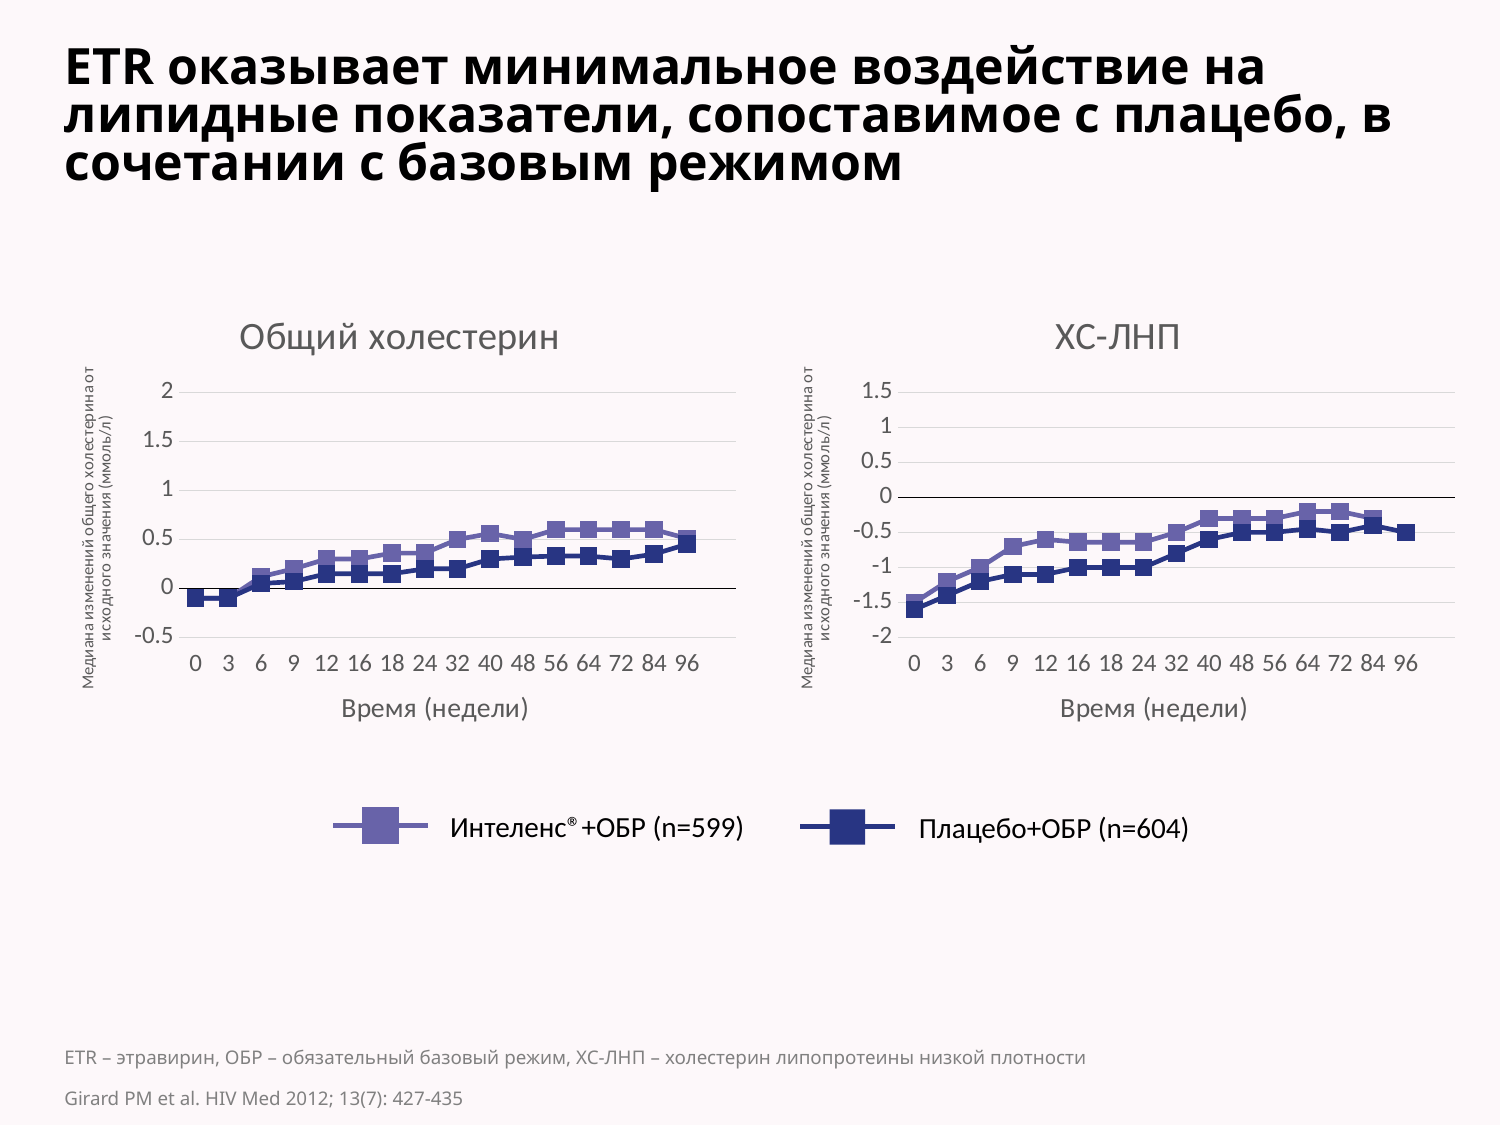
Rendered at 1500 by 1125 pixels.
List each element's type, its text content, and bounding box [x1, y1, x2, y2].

text_box Плацебо+ОБР (n=604) [918, 809, 1190, 845]
chart [768, 290, 1469, 758]
text_box Интеленс®+ОБР (n=599) [450, 808, 745, 844]
list ETR – этравирин, ОБР – обязательный базовый режим, ХС-ЛНП – холестерин липопротеины низкой плотности Girard PM et al. HIV Med 2012; 13(7): 427-435 [64, 1074, 1435, 1110]
title ETR оказывает минимальное воздействие на липидные показатели, сопоставимое с плацебо, в сочетании с базовым режимом [64, 46, 1436, 216]
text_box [800, 809, 895, 845]
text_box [333, 807, 428, 844]
chart [49, 290, 750, 758]
